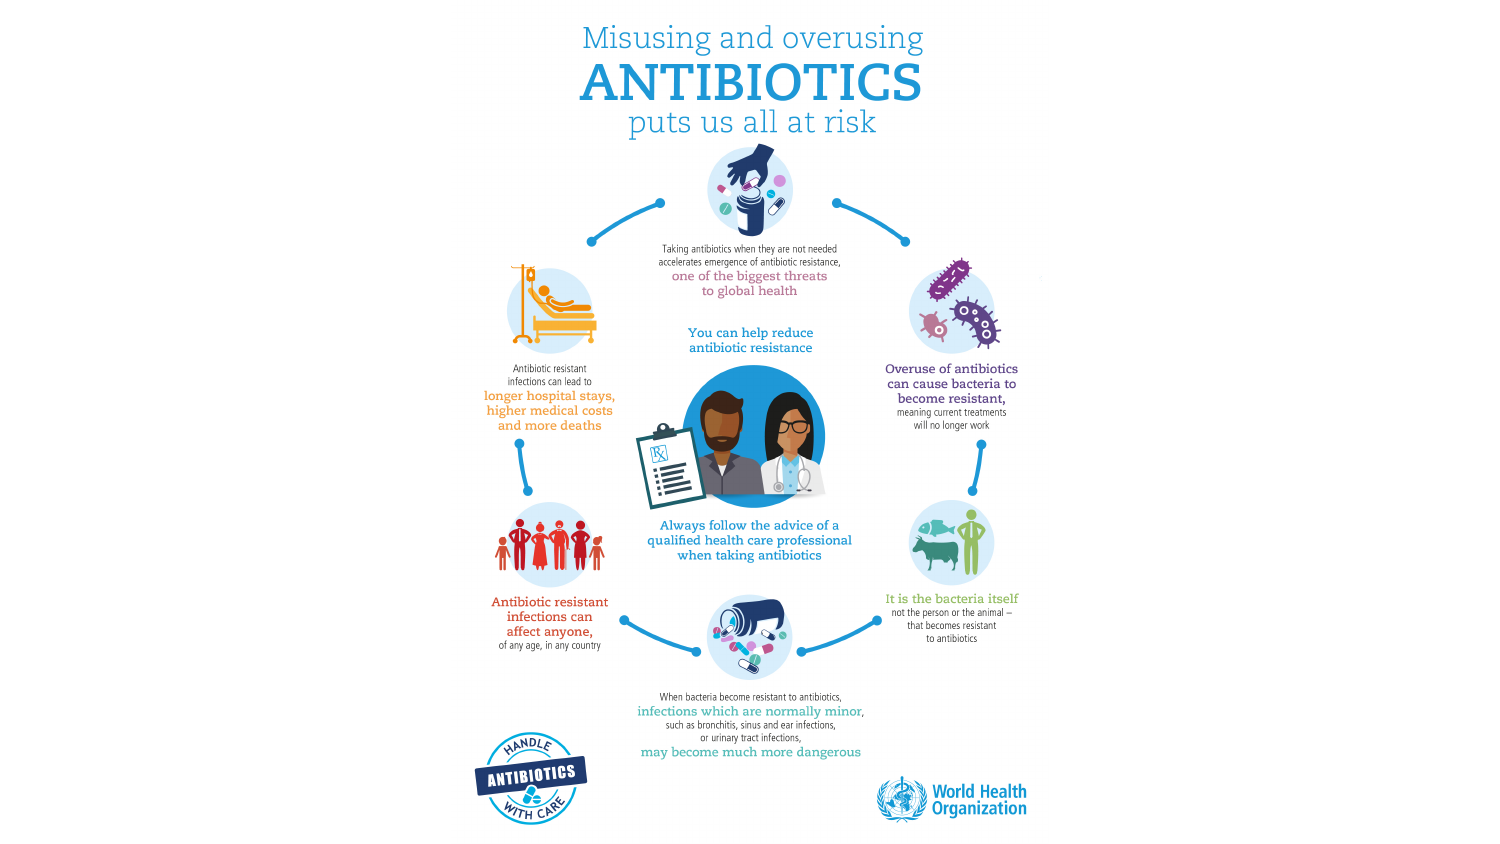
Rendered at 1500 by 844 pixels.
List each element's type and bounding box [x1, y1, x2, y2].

picture [451, 0, 1049, 844]
